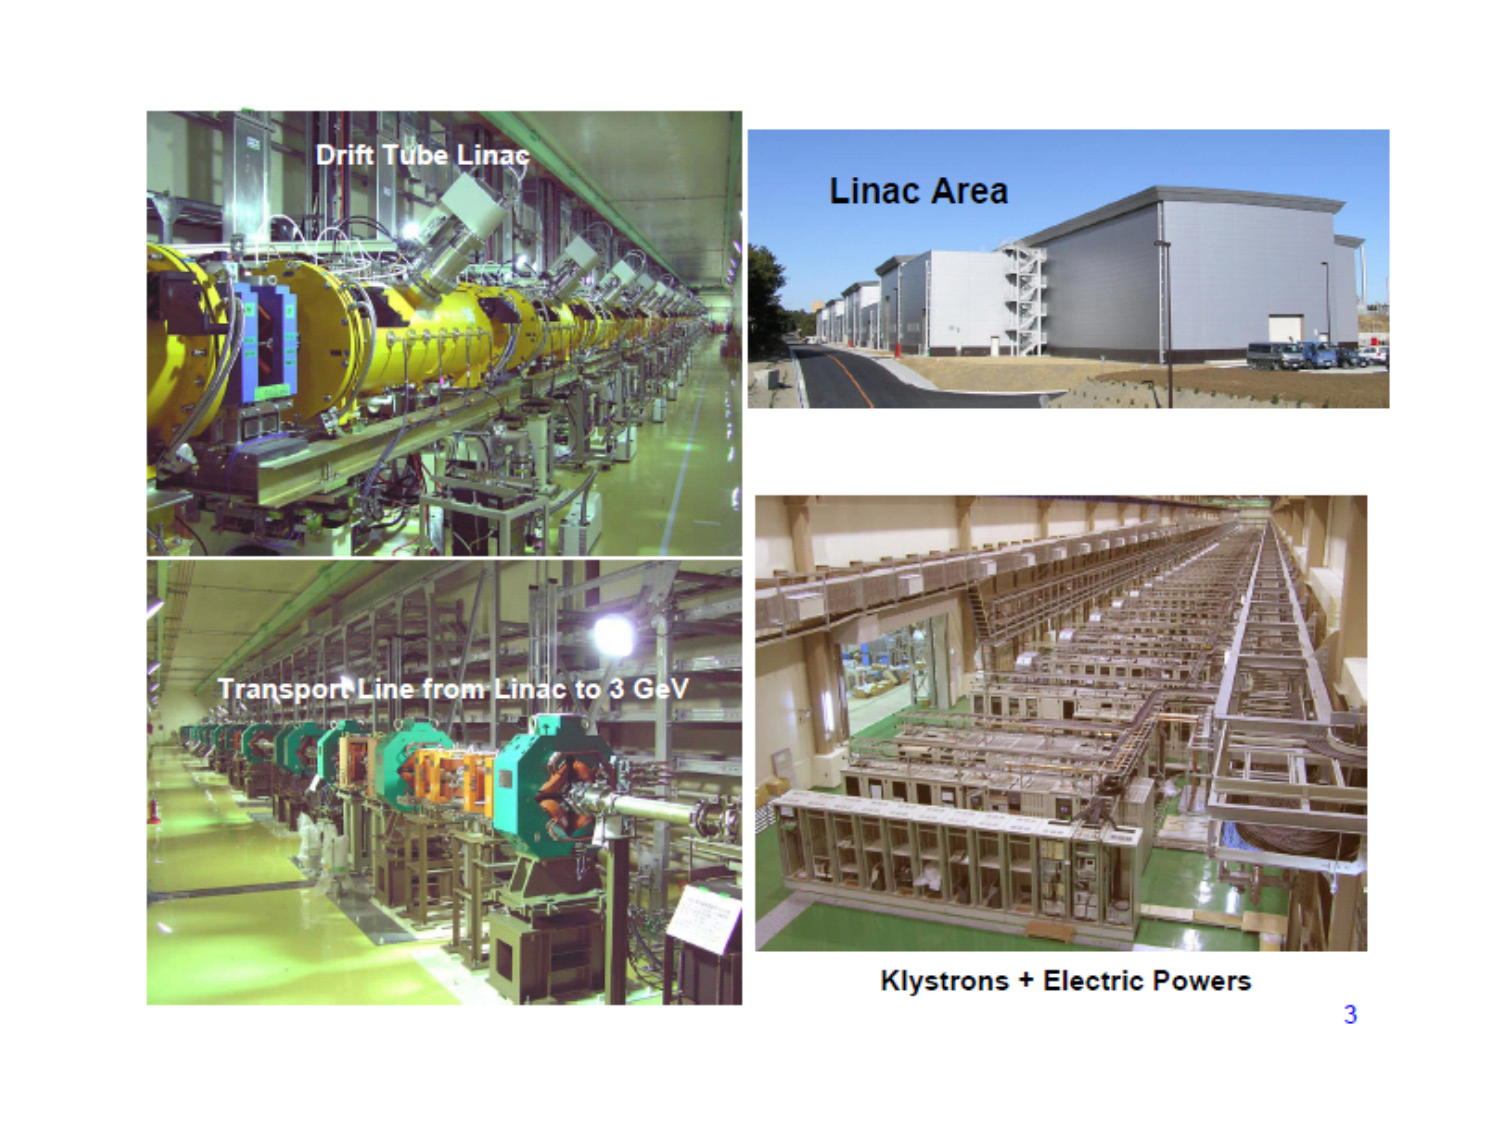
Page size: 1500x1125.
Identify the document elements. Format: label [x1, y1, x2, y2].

picture [86, 80, 1414, 1046]
